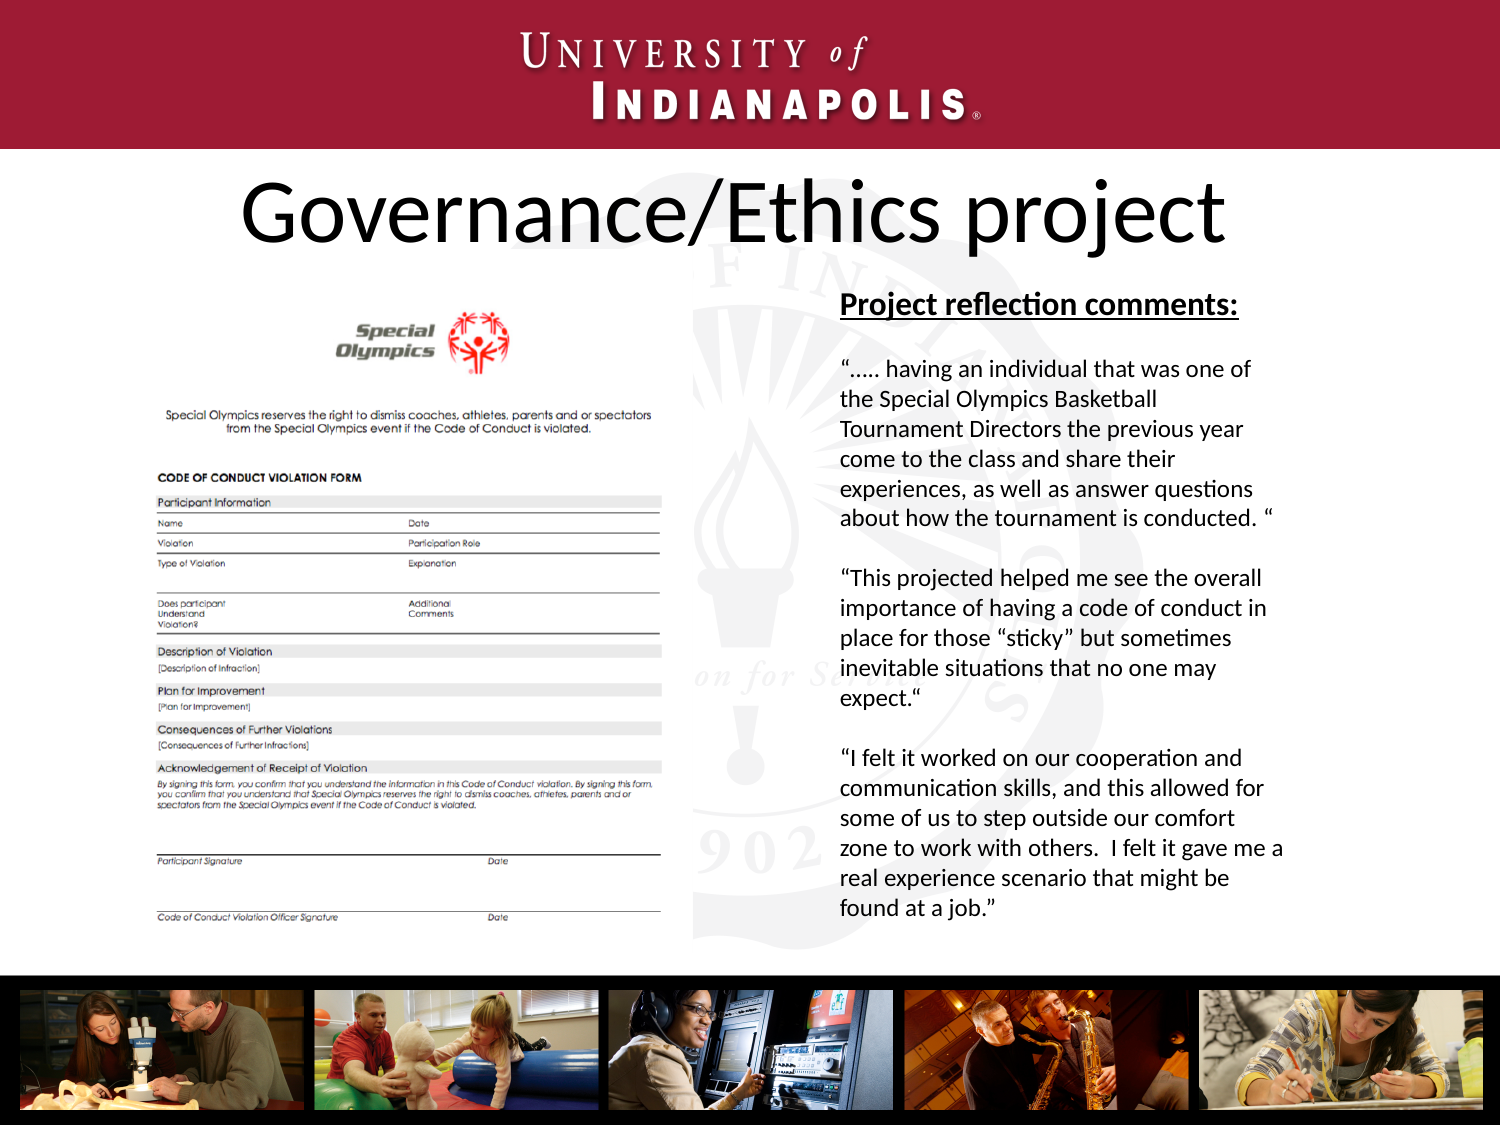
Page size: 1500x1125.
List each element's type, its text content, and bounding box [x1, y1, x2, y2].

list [124, 249, 693, 954]
text_box Project reflection comments: “….. having an individual that was one of the Special Olympics Basketball Tournament Directors the previous year come to the class and share their experiences, as well as answer questions about how the tournament is conducted. “ “This projected helped me see the overall importance of having a code of conduct in place for those “sticky” but sometimes inevitable situations that no one may expect.“ “I felt it worked on our cooperation and communication skills, and this allowed for some of us to step outside our comfort zone to work with others. I felt it gave me a real experience scenario that might be found at a job.” [825, 275, 1300, 959]
title Governance/Ethics project [69, 112, 1421, 301]
picture [0, 0, 1500, 1125]
